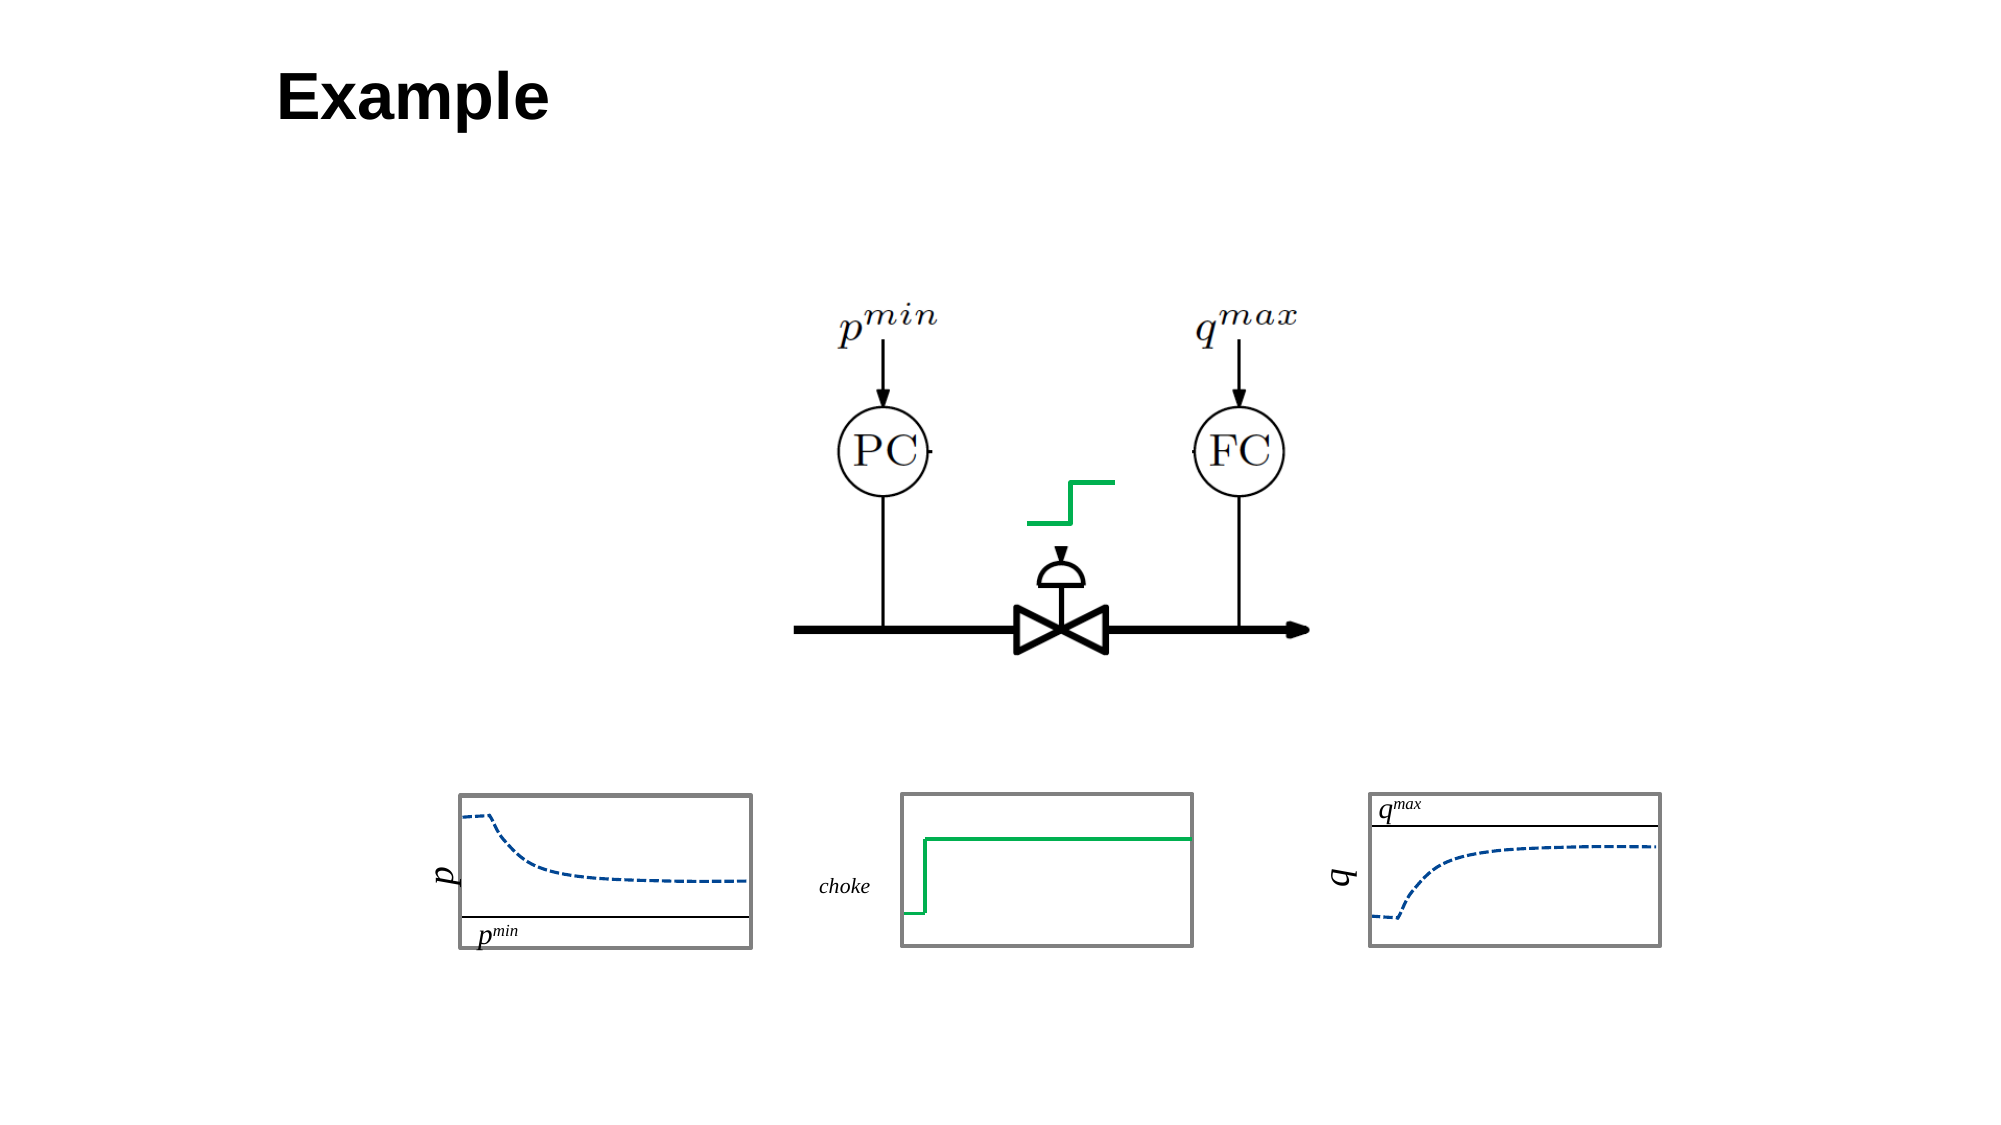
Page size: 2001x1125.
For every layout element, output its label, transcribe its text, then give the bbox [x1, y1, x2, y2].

text_box [458, 793, 753, 950]
text_box qmax [1363, 781, 1437, 832]
text_box q [1303, 853, 1364, 903]
text_box [900, 792, 1194, 948]
title Example [261, 45, 1882, 141]
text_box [1026, 482, 1115, 524]
text_box choke [804, 839, 886, 906]
text_box pmin [463, 908, 534, 916]
text_box pmin [463, 926, 534, 958]
text_box p [408, 851, 468, 900]
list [775, 286, 1345, 679]
text_box [1368, 792, 1662, 948]
